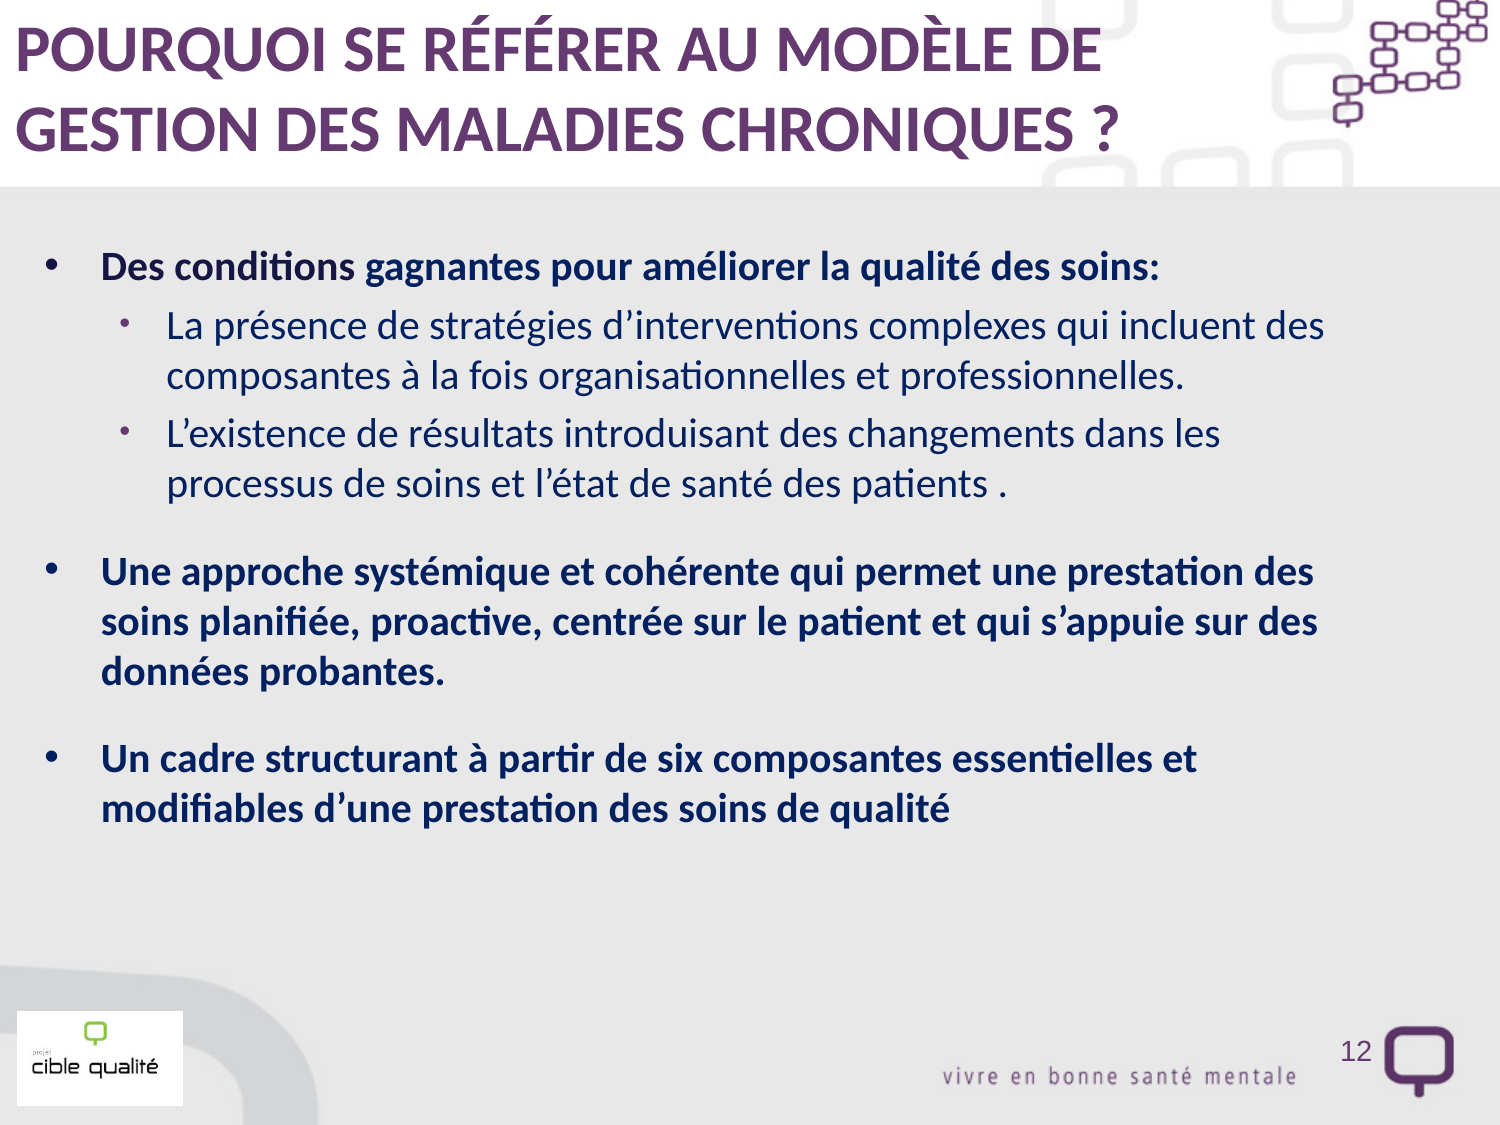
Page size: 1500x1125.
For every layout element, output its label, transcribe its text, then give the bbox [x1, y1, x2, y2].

title Pourquoi se référer au modèle de gestion des maladies chroniques ? [0, 30, 1313, 219]
list Des conditions gagnantes pour améliorer la qualité des soins: La présence de stratégies d’interventions complexes qui incluent des composantes à la fois organisationnelles et professionnelles. L’existence de résultats introduisant des changements dans les processus de soins et l’état de santé des patients . Une approche systémique et cohérente qui permet une prestation des soins planifiée, proactive, centrée sur le patient et qui s’appuie sur des données probantes. Un cadre structurant à partir de six composantes essentielles et modifiables d’une prestation des soins de qualité [29, 231, 1400, 965]
picture [0, 0, 1500, 1125]
slide_number 12 [1074, 1024, 1388, 1101]
